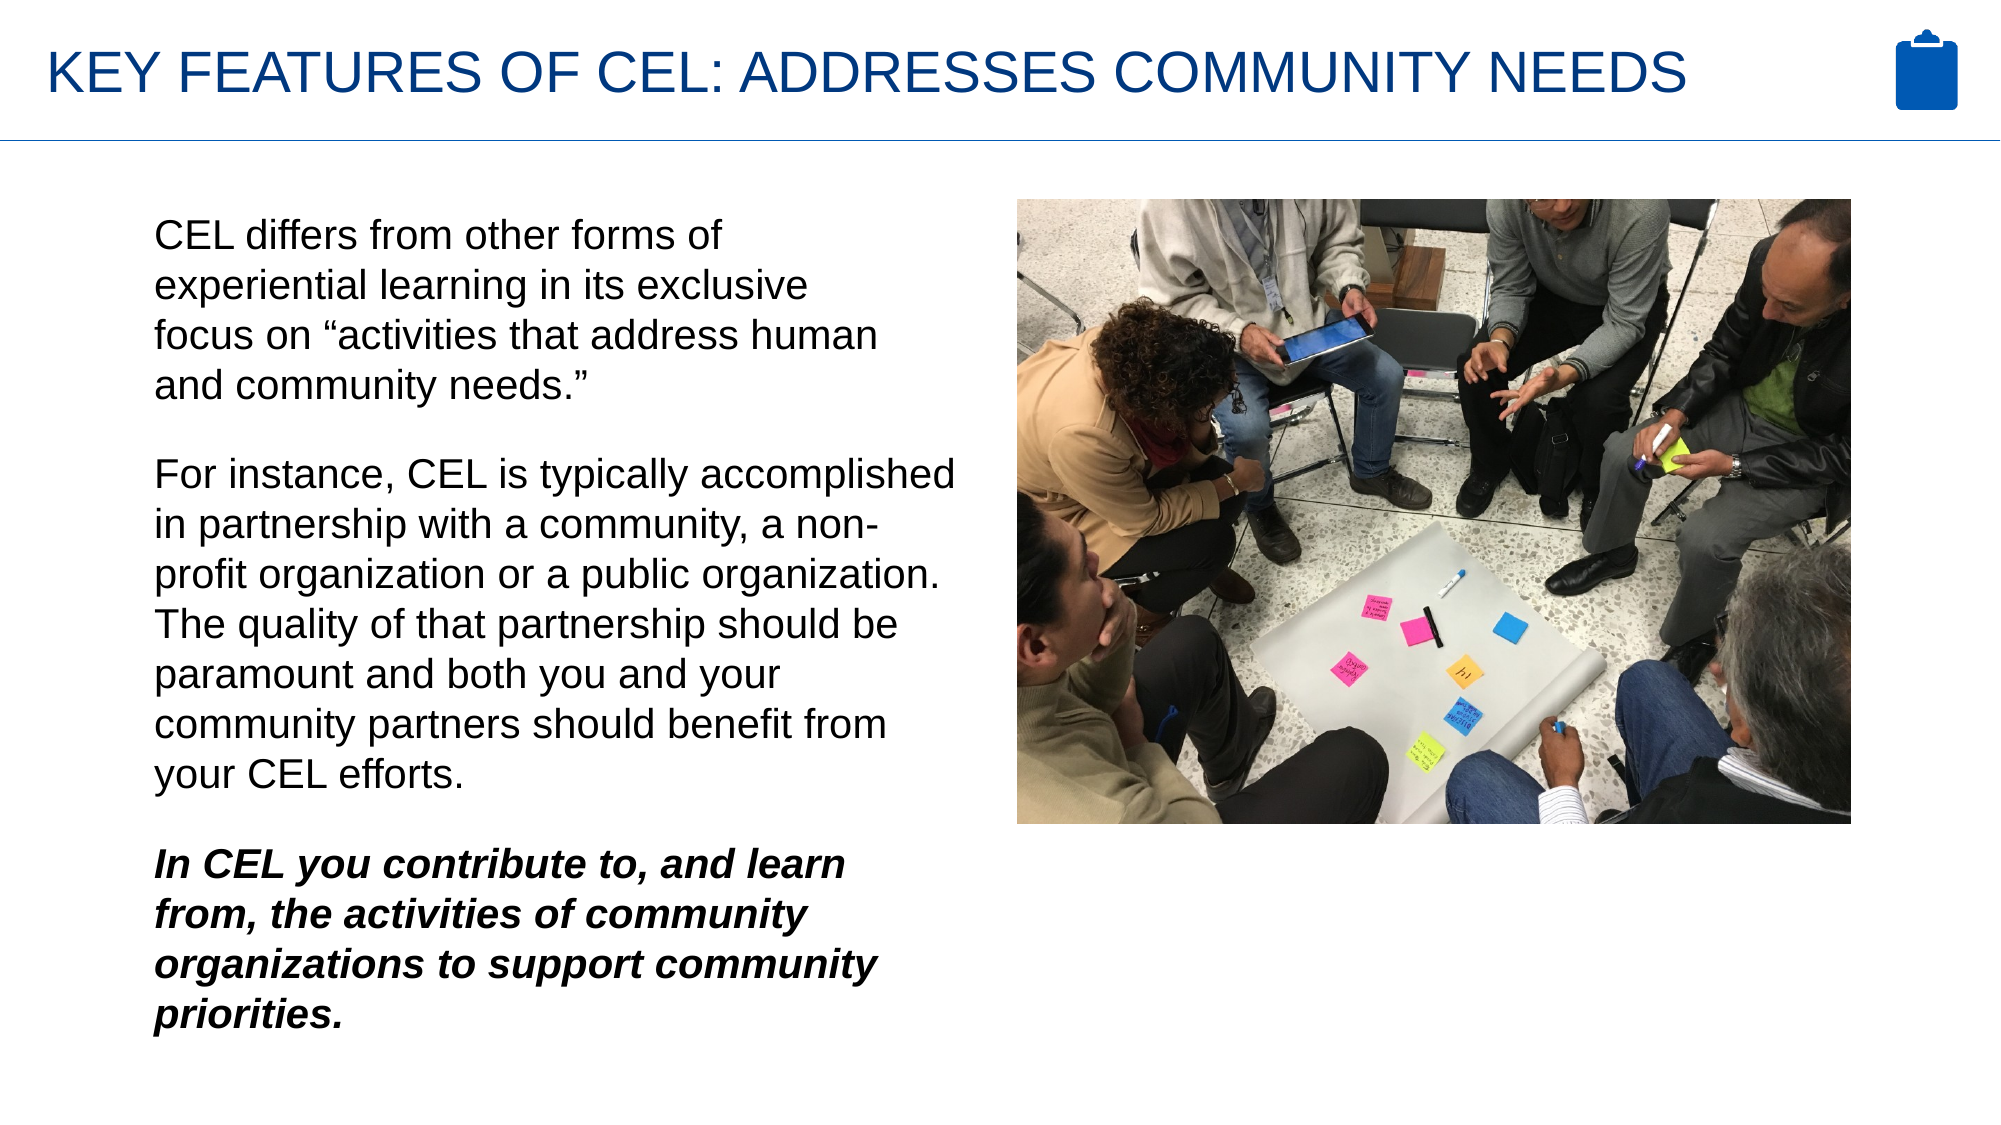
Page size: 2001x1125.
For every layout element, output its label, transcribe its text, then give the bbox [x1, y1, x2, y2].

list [1017, 199, 1851, 825]
list CEL differs from other forms of experiential learning in its exclusive focus on “activities that address human and community needs.” For instance, CEL is typically accomplished in partnership with a community, a non-profit organization or a public organization. The quality of that partnership should be paramount and both you and your community partners should benefit from your CEL efforts. In CEL you contribute to, and learn from, the activities of community organizations to support community priorities. [139, 200, 973, 943]
picture [1858, 1, 1995, 138]
title KEY FEATURES OF CEL: ADDRESSES COMMUNITY NEEDS [31, 43, 1858, 105]
